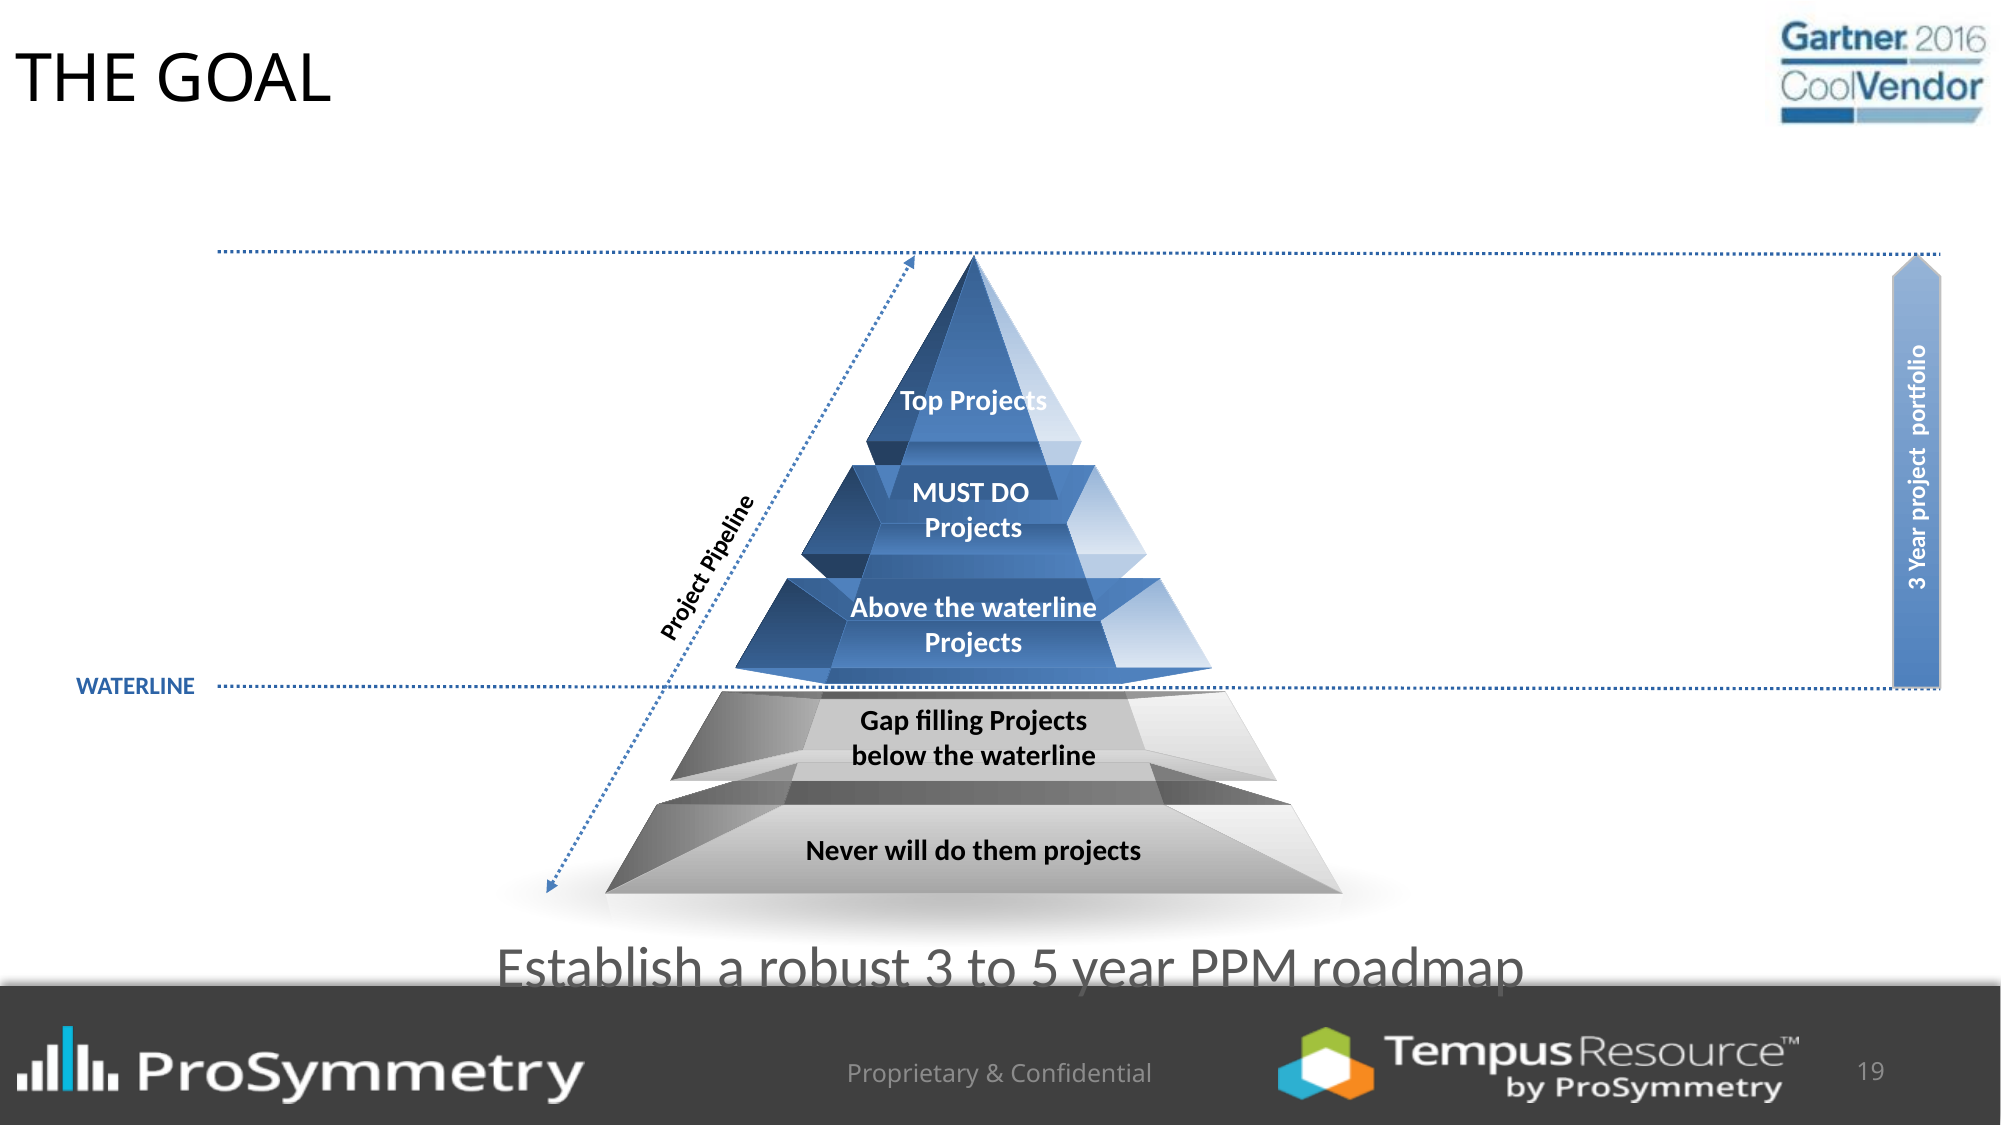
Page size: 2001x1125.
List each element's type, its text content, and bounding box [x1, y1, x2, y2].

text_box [217, 255, 1941, 952]
slide_number 19 [1433, 1042, 1900, 1103]
picture [17, 1026, 585, 1104]
text_box WATERLINE [64, 647, 213, 717]
text_box Establish a robust 3 to 5 year PPM roadmap [481, 961, 1541, 1007]
picture [1278, 1027, 1799, 1103]
footer Proprietary & Confidential [683, 1042, 1317, 1103]
picture [1765, 1, 2000, 145]
title THE GOAL [0, 0, 1438, 149]
